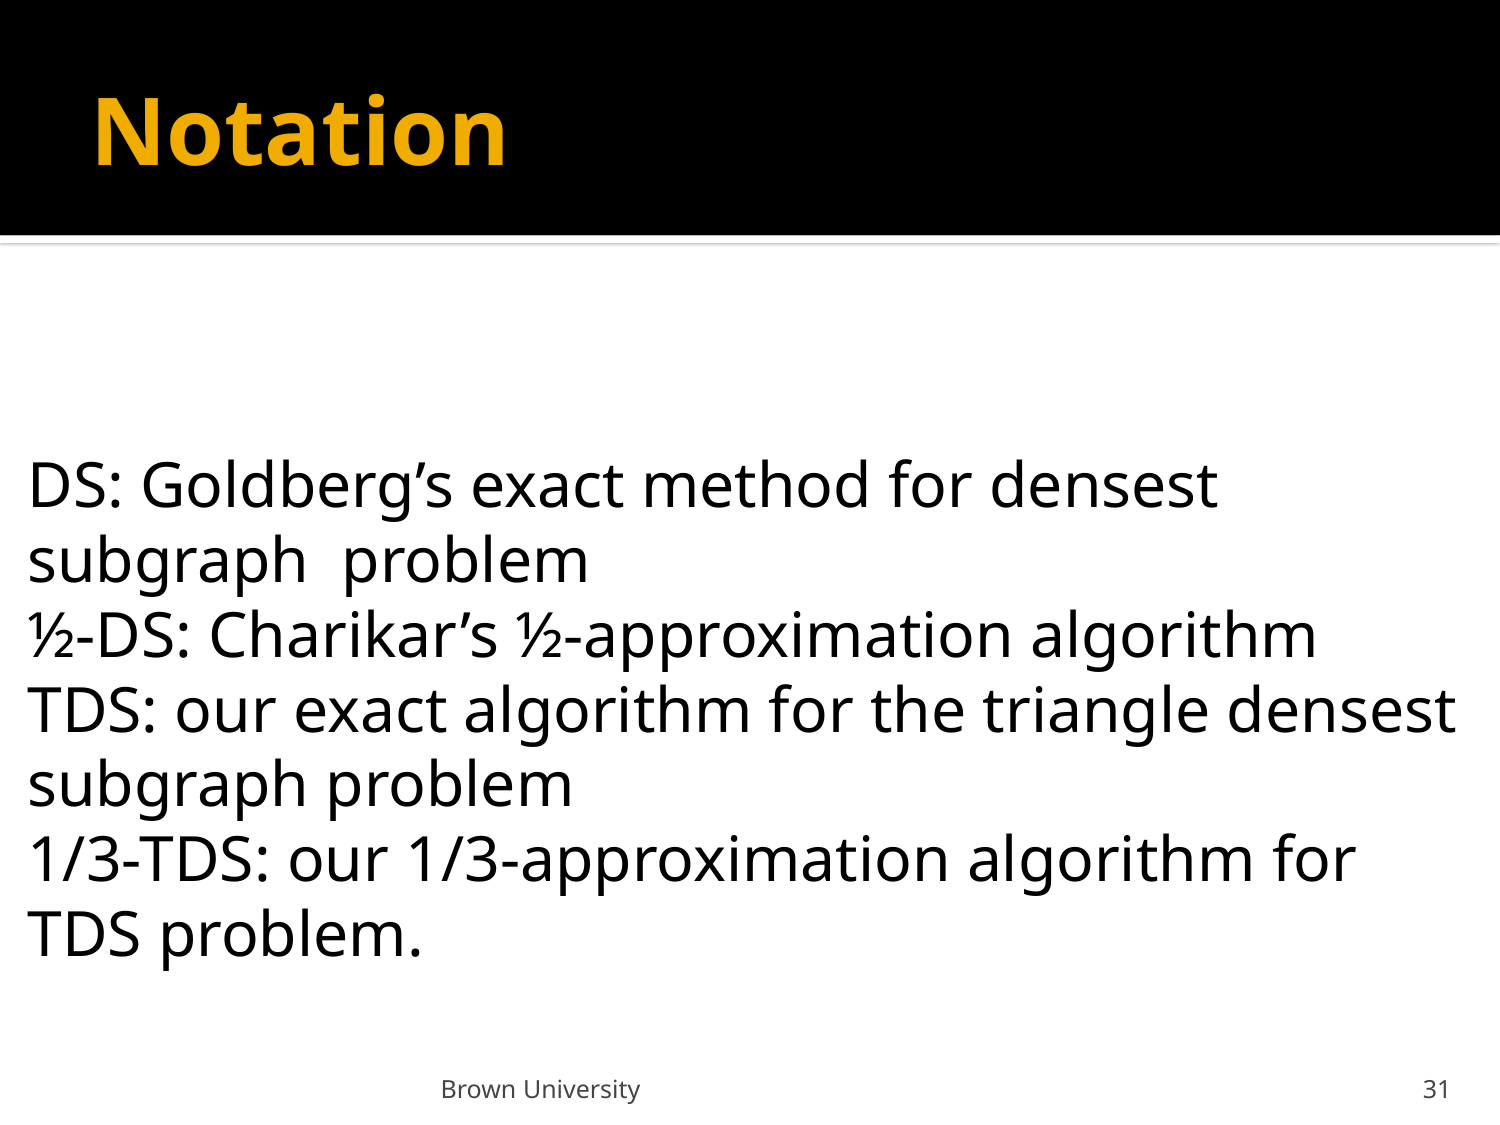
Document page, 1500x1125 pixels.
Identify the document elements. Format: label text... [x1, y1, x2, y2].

slide_number 31 [1345, 1062, 1467, 1108]
footer Brown University [433, 1062, 1337, 1108]
title Notation [75, 25, 1425, 231]
